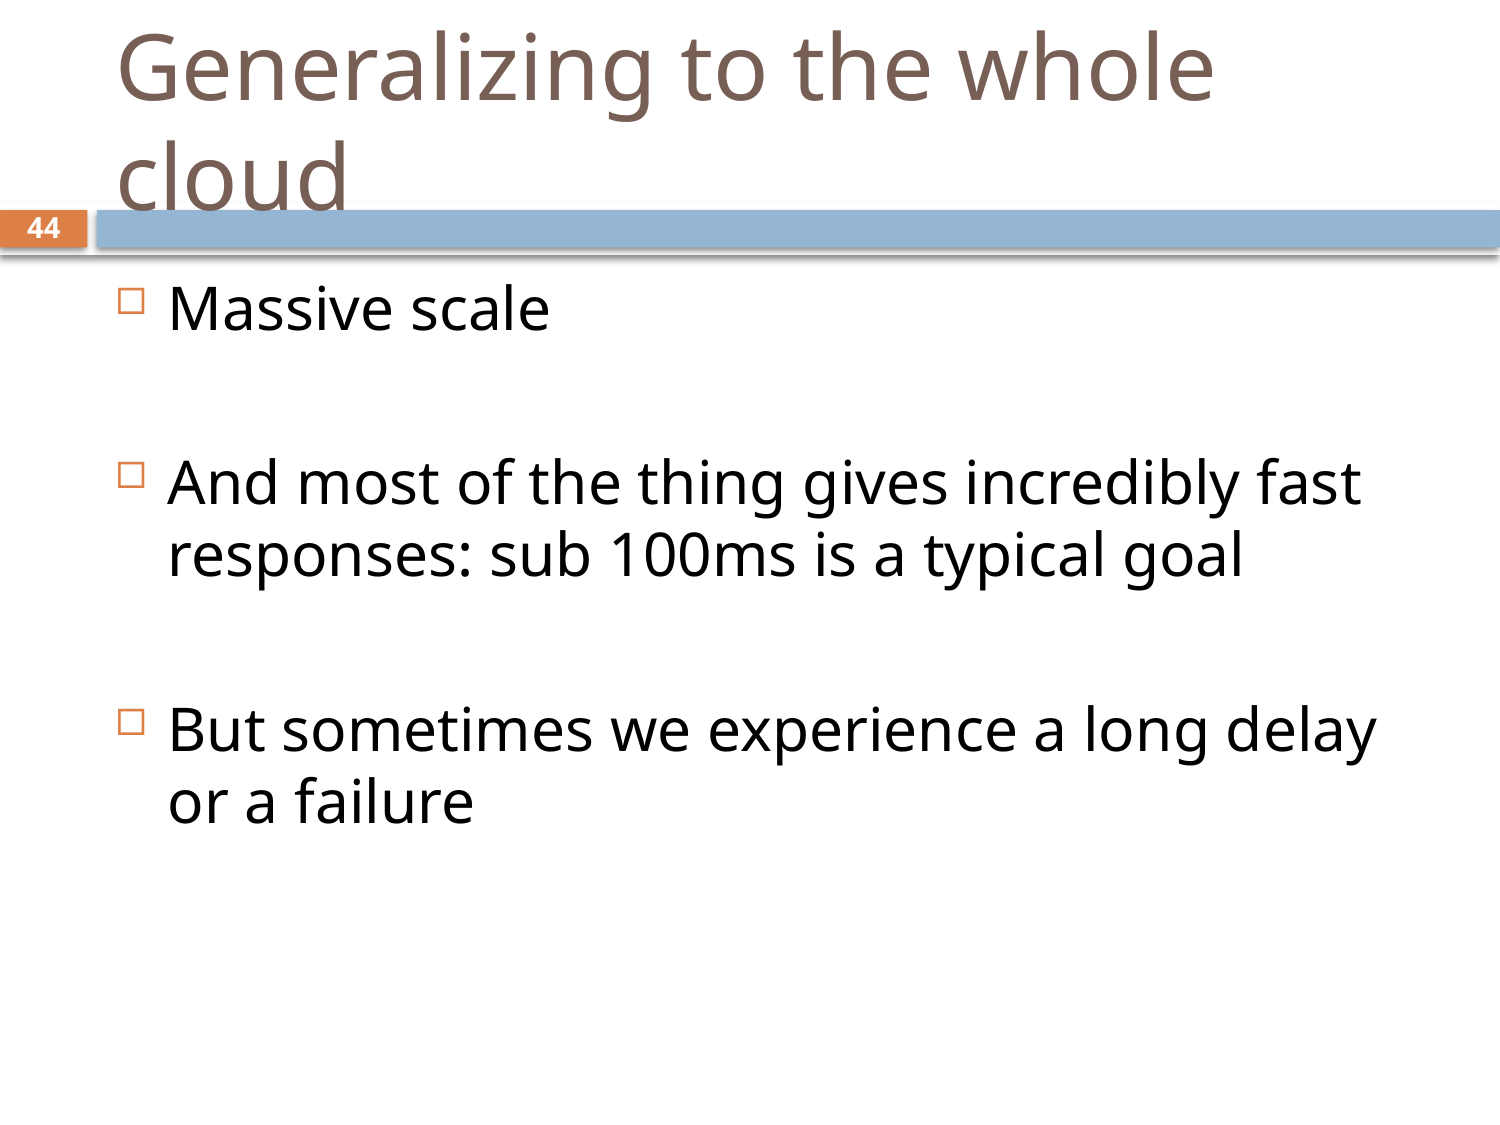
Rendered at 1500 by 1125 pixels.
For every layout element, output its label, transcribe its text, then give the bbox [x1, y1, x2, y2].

title Generalizing to the whole cloud [100, 37, 1438, 200]
slide_number 44 [0, 208, 88, 249]
list Massive scale And most of the thing gives incredibly fast responses: sub 100ms is a typical goal But sometimes we experience a long delay or a failure [100, 262, 1438, 1000]
